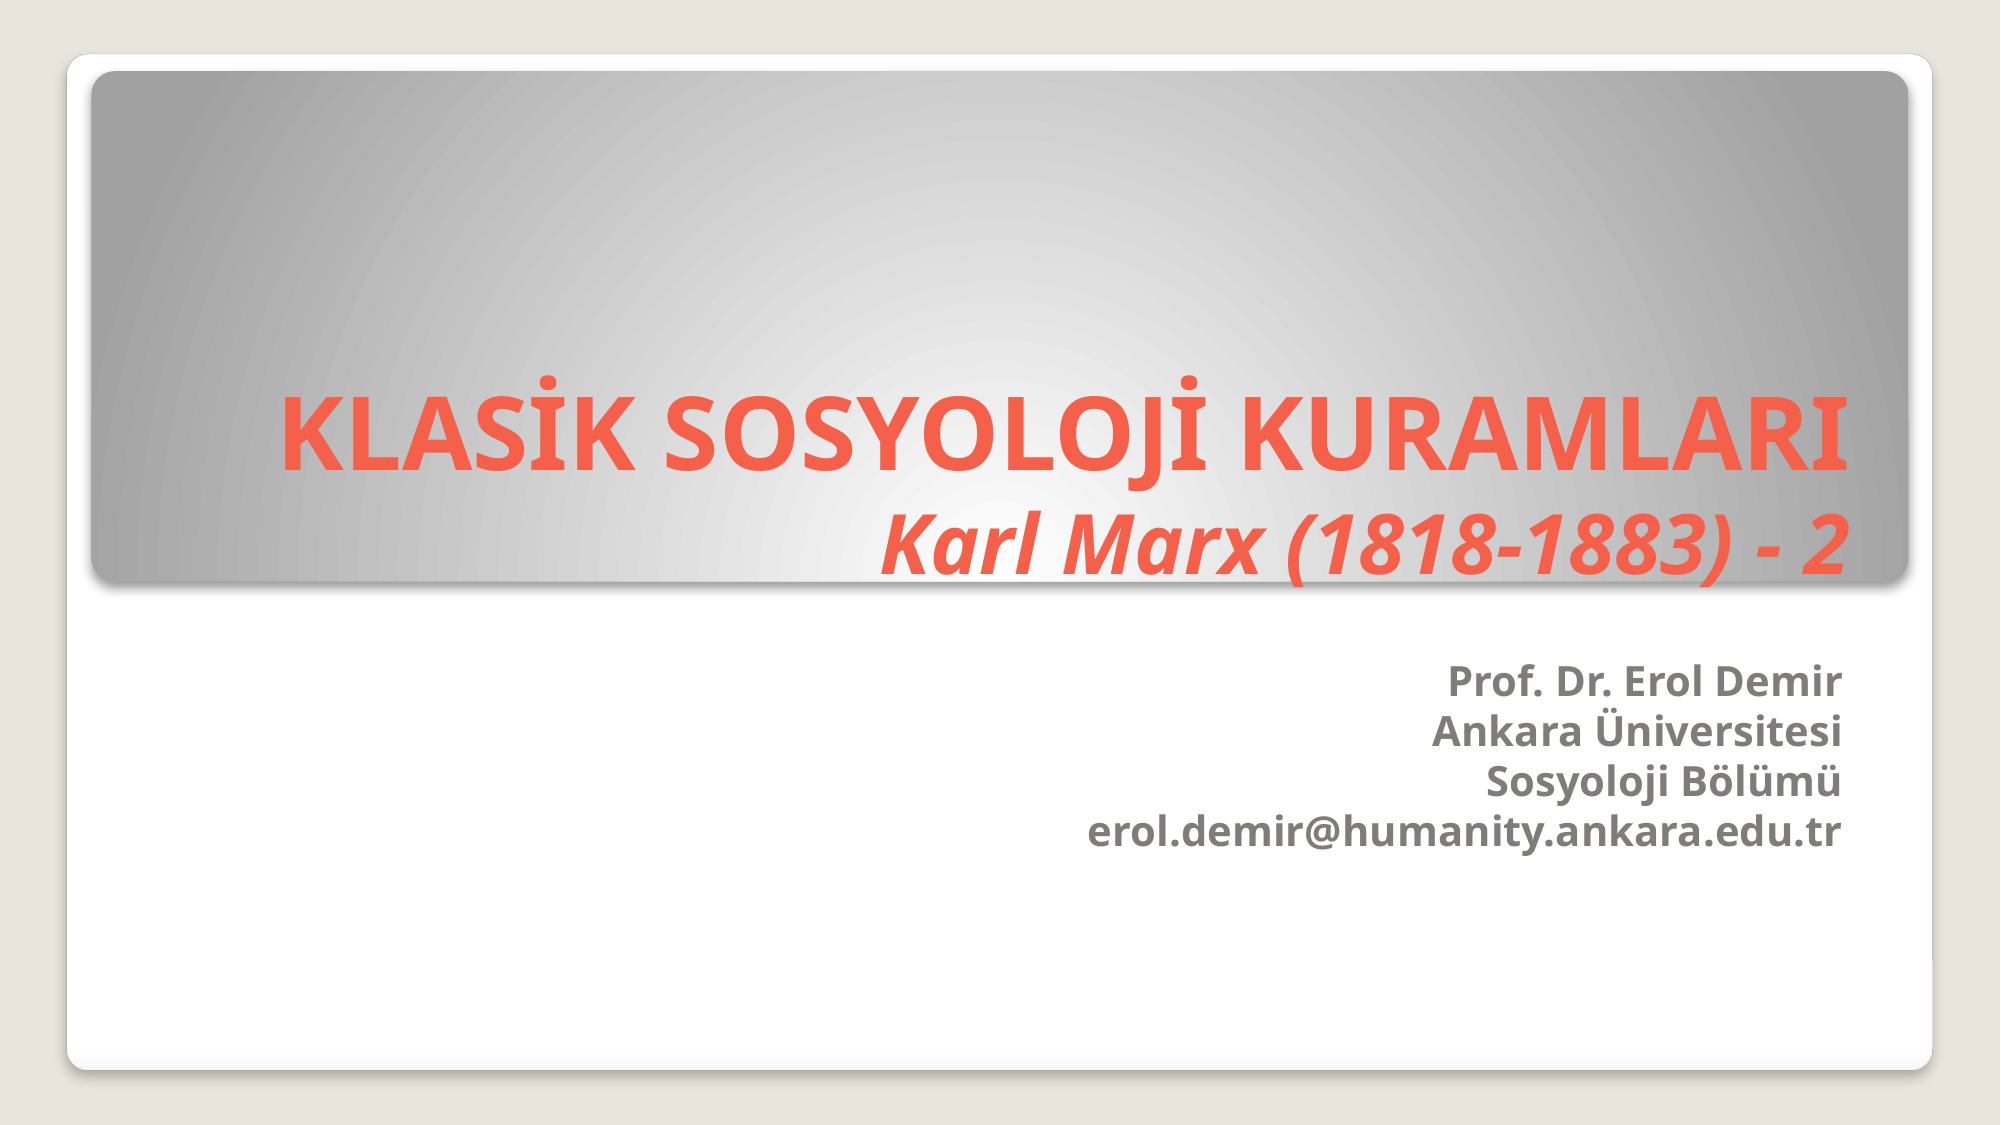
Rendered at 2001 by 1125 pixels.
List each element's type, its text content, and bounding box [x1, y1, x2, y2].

title KLASİK SOSYOLOJİ KURAMLARI Karl Marx (1818-1883) - 2 [157, 298, 1858, 599]
subtitle Prof. Dr. Erol Demir Ankara Üniversitesi Sosyoloji Bölümü erol.demir@humanity.ankara.edu.tr [157, 604, 1858, 998]
